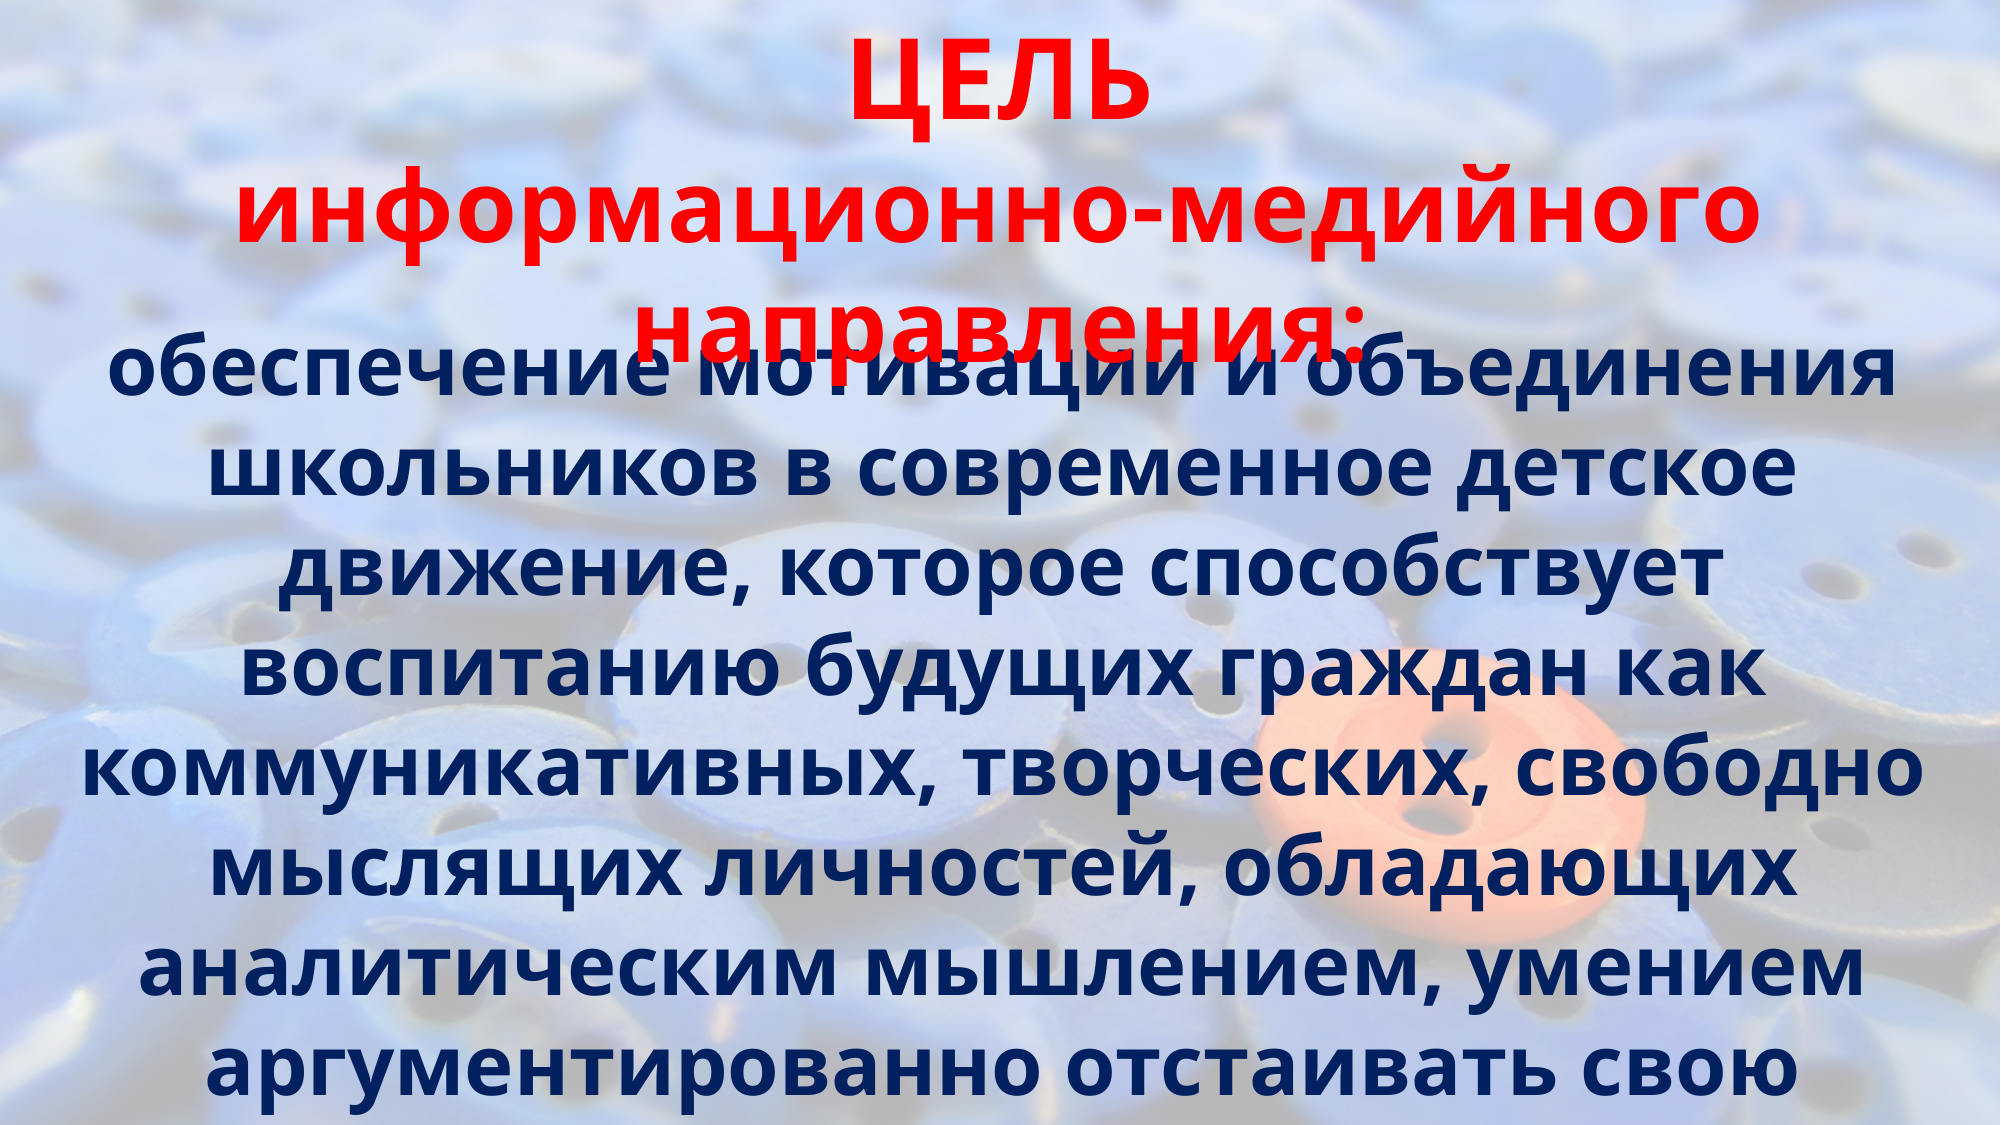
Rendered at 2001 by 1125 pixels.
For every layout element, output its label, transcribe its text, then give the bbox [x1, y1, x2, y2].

list обеспечение мотивации и объединения школьников в современное детское движение, которое способствует воспитанию будущих граждан как коммуникативных, творческих, свободно мыслящих личностей, обладающих аналитическим мышлением, умением аргументированно отстаивать свою позицию, владеющих современными информационно-медийными компетенциями и имеющих высокий уровень культуры киберсоциализации [36, 390, 1964, 1021]
text_box ЦЕЛЬ информационно-медийного направления: [0, 0, 2000, 390]
